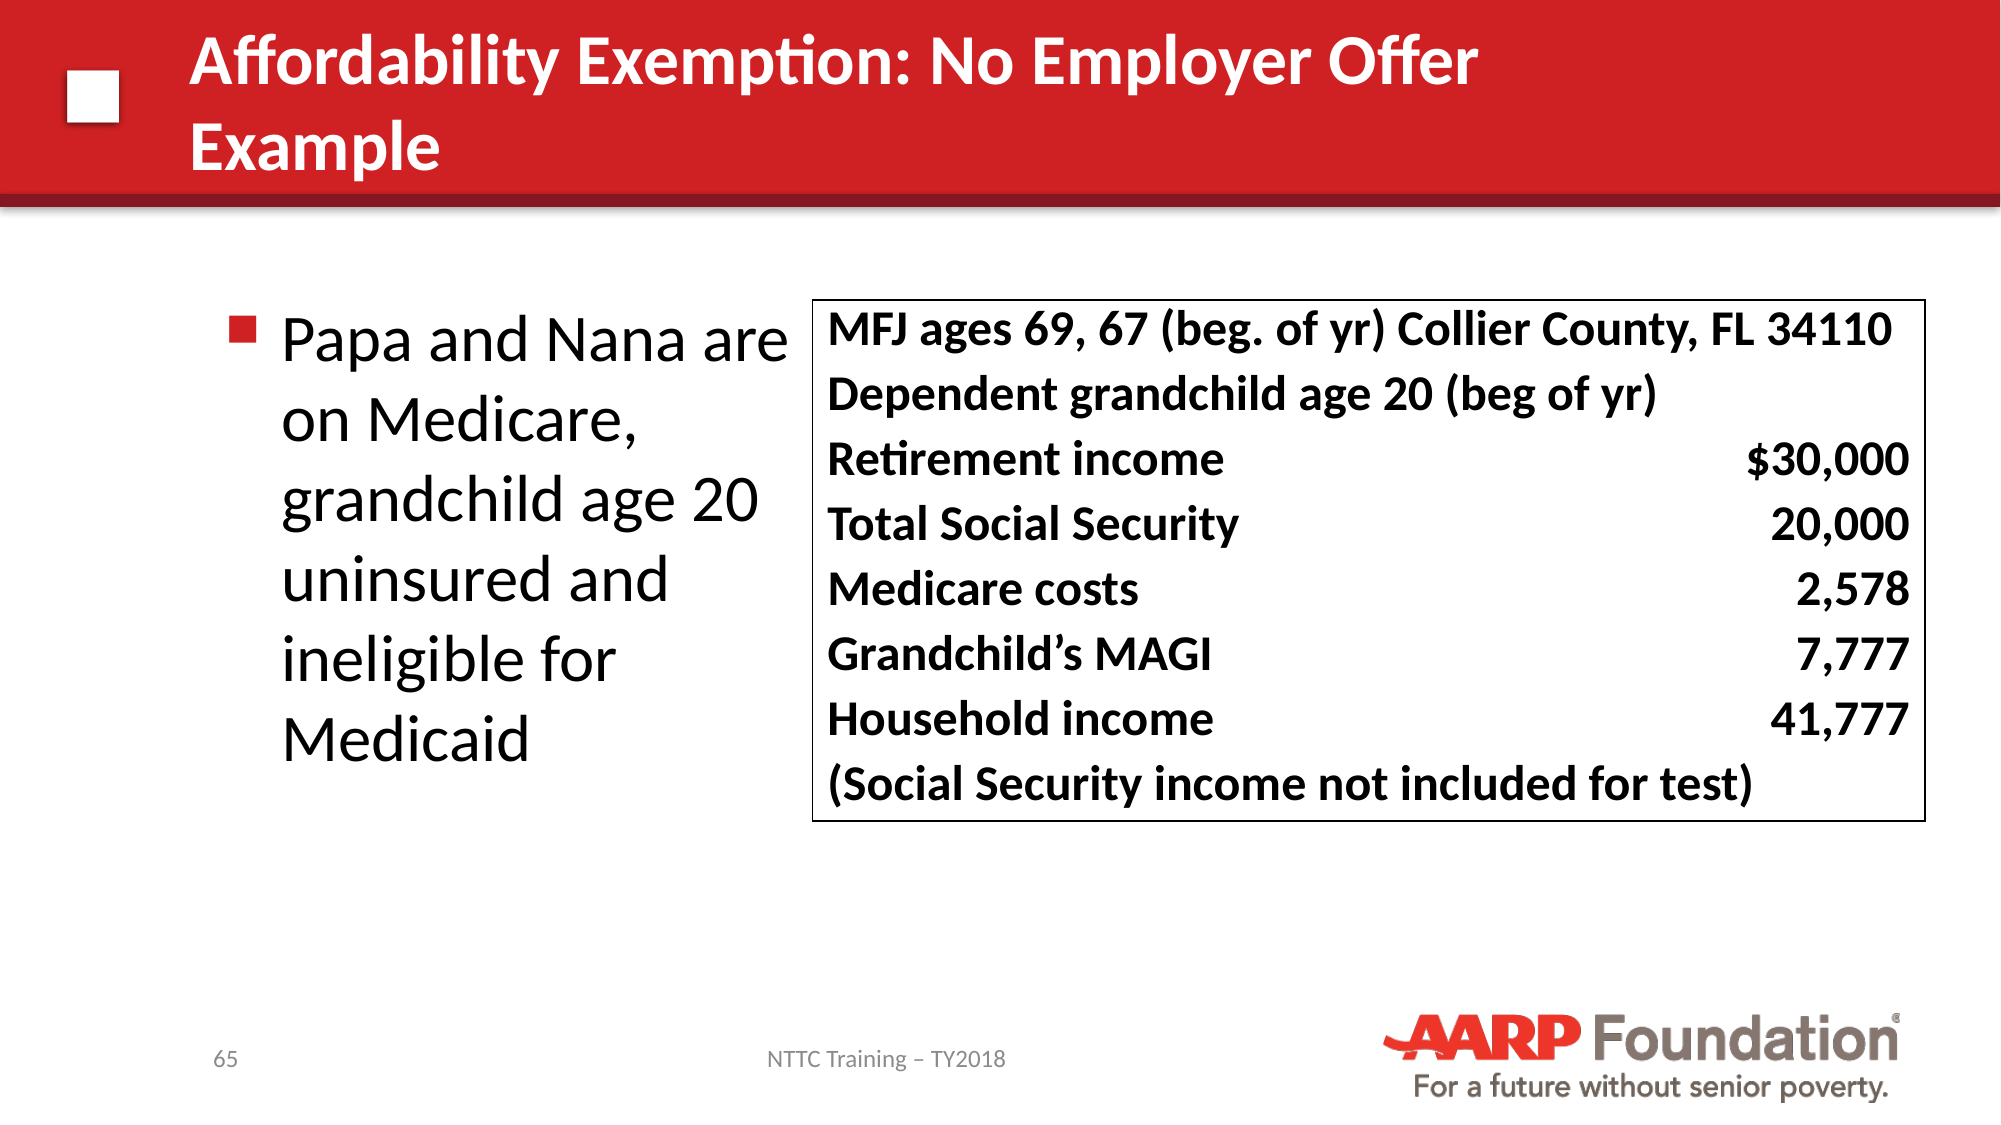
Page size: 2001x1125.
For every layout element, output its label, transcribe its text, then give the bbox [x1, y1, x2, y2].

table_header MFJ ages 69, 67 (beg. of yr) Collier County, FL 34110 [813, 301, 1924, 365]
table_cell 2,578 [1692, 560, 1924, 625]
list Papa and Nana are on Medicare, grandchild age 20 uninsured and ineligible for Medicaid [210, 287, 863, 948]
table_cell 7,777 [1692, 625, 1924, 690]
table_cell Retirement income [813, 430, 1692, 495]
table_cell Total Social Security [813, 495, 1692, 560]
table_cell Dependent grandchild age 20 (beg of yr) [813, 365, 1924, 430]
footer NTTC Training – TY2018 [570, 1027, 1204, 1088]
table_cell 20,000 [1692, 495, 1924, 560]
slide_number 65 [99, 1027, 254, 1088]
table_cell Grandchild’s MAGI [813, 625, 1692, 690]
table_cell Medicare costs [813, 560, 1692, 625]
title Affordability Exemption: No Employer Offer Example [174, 4, 1775, 193]
table_cell Household income [813, 690, 1692, 756]
table_cell 41,777 [1692, 690, 1924, 756]
table_cell $30,000 [1692, 430, 1924, 495]
table_cell (Social Security income not included for test) [813, 756, 1924, 820]
